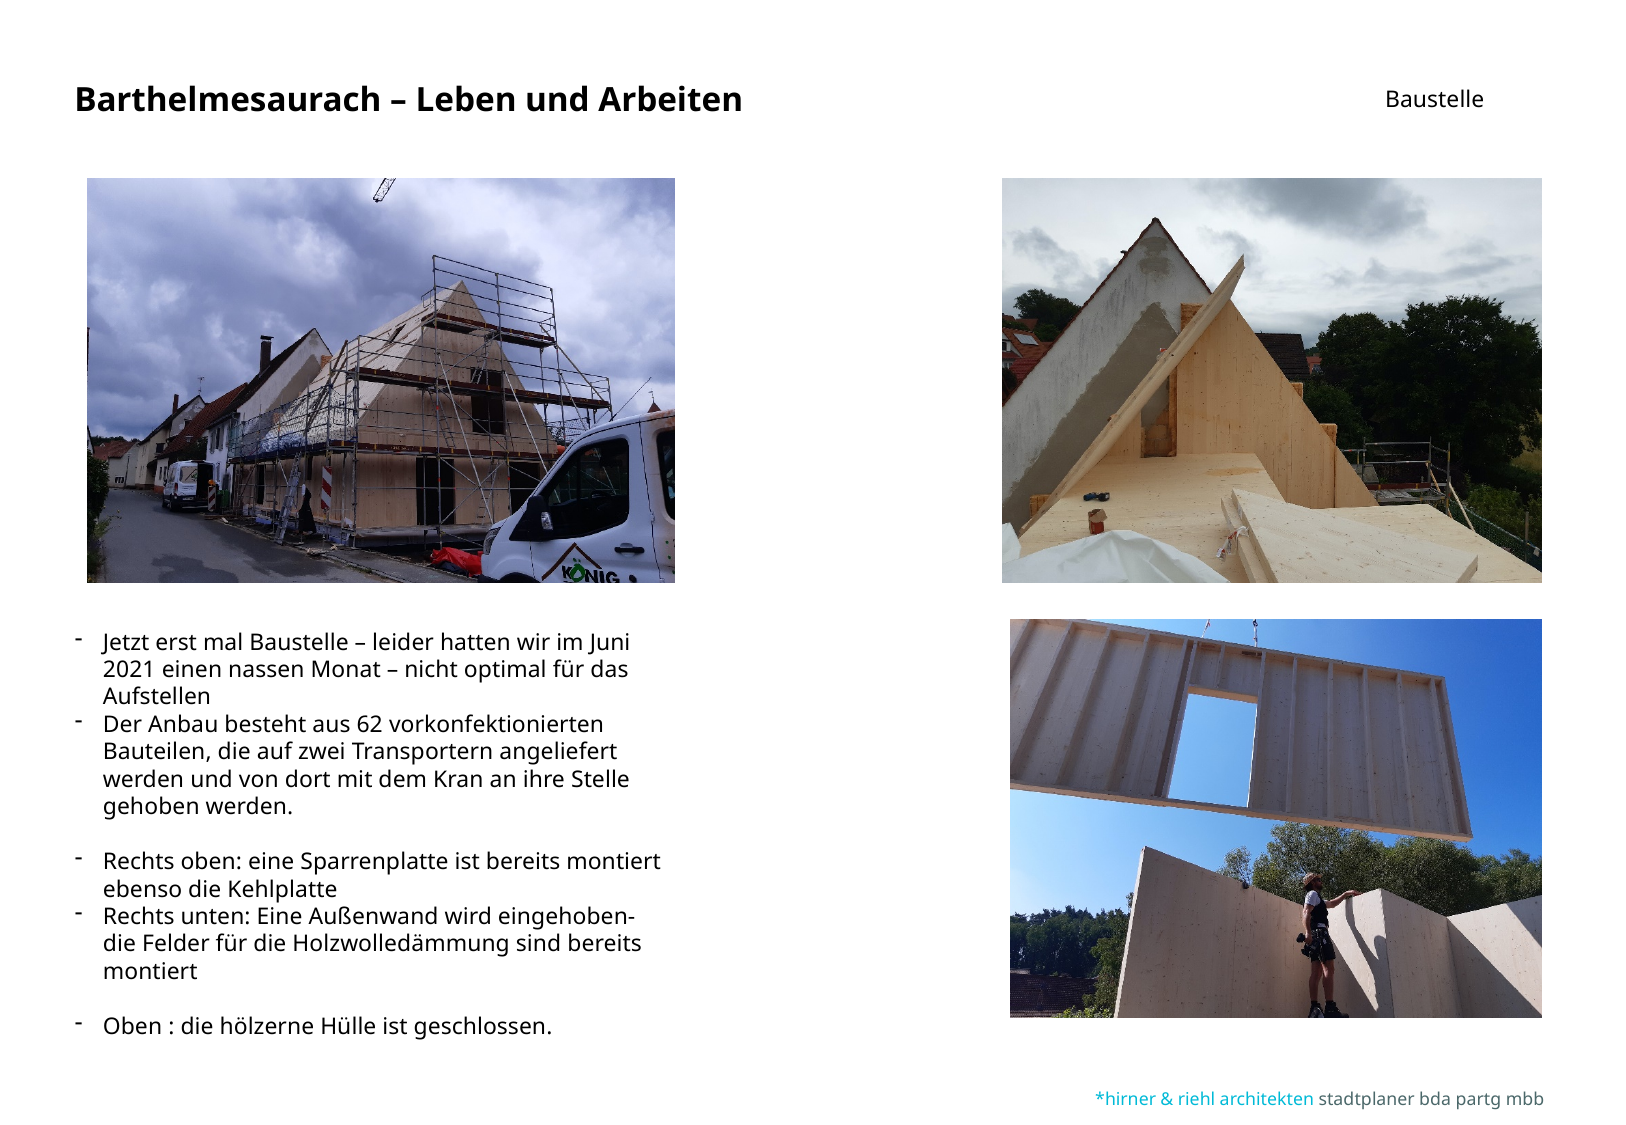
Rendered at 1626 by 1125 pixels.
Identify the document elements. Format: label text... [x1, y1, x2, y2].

text_box Baustelle [1377, 76, 1542, 120]
picture [86, 177, 676, 583]
picture [1002, 177, 1542, 583]
picture [1009, 619, 1542, 1018]
text_box Barthelmesaurach – Leben und Arbeiten [67, 70, 773, 125]
text_box Jetzt erst mal Baustelle – leider hatten wir im Juni 2021 einen nassen Monat – nicht optimal für das Aufstellen Der Anbau besteht aus 62 vorkonfektionierten Bauteilen, die auf zwei Transportern angeliefert werden und von dort mit dem Kran an ihre Stelle gehoben werden. Rechts oben: eine Sparrenplatte ist bereits montiert ebenso die Kehlplatte Rechts unten: Eine Außenwand wird eingehoben- die Felder für die Holzwolledämmung sind bereits montiert Oben : die hölzerne Hülle ist geschlossen. [67, 619, 675, 1047]
